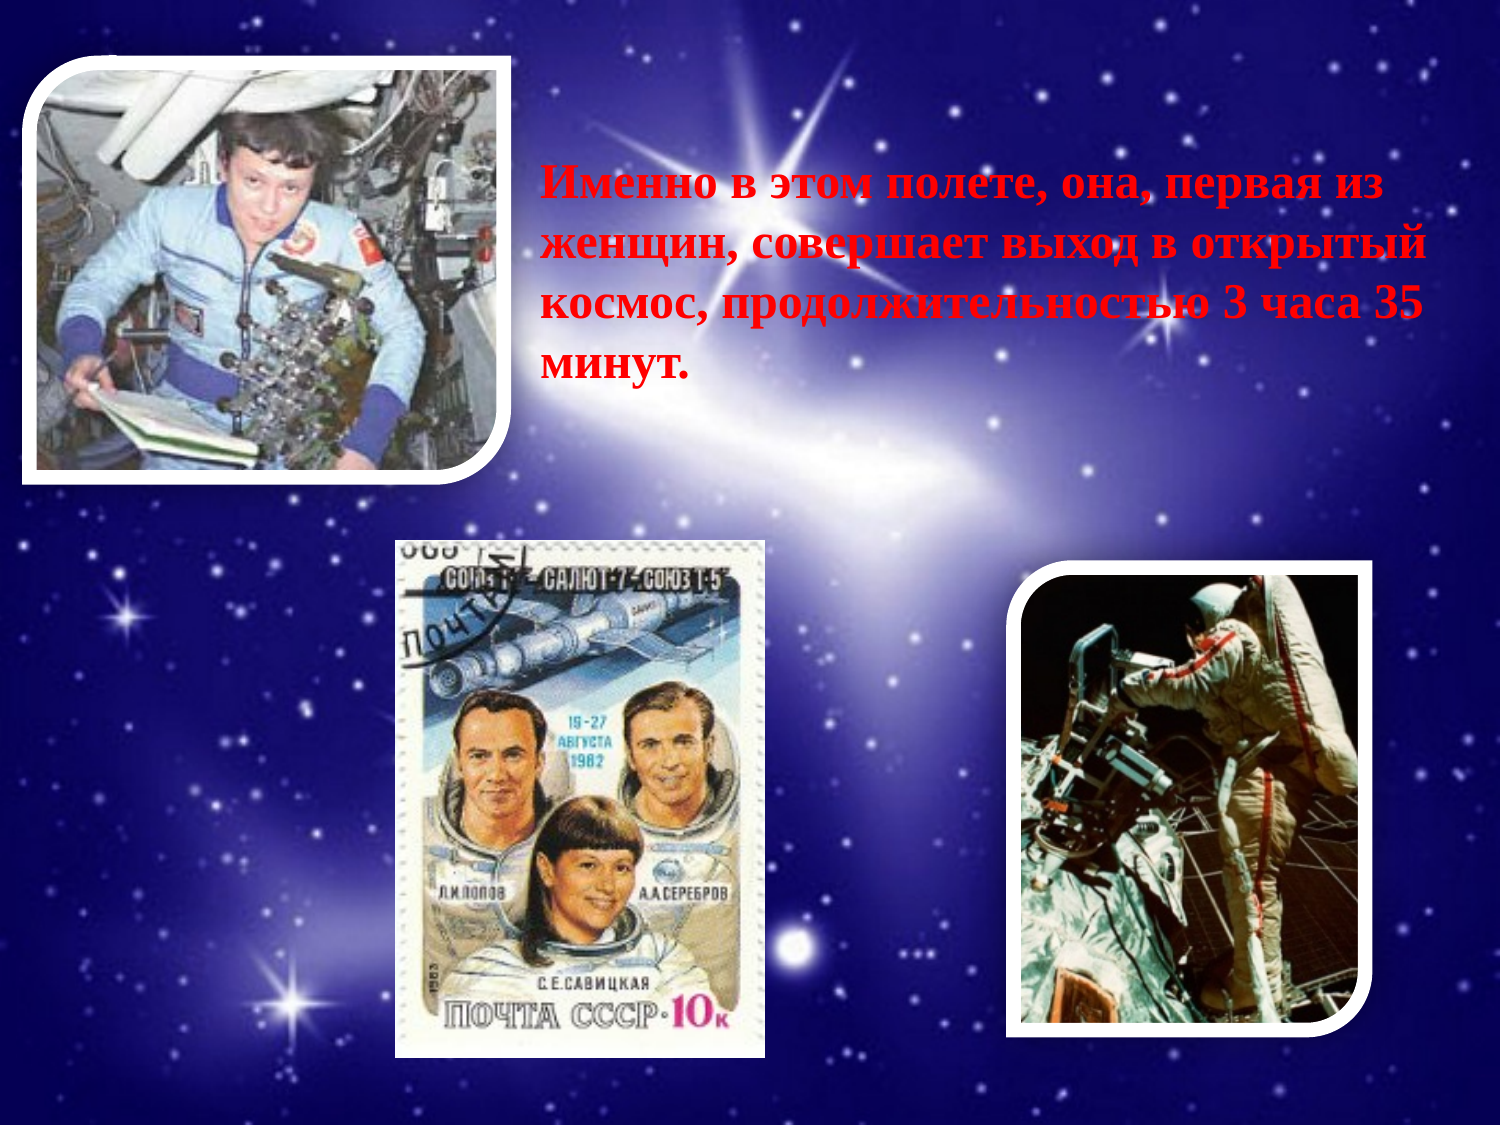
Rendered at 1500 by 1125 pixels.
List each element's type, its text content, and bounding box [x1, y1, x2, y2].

picture [0, 0, 1500, 1125]
text_box Именно в этом полете, она, первая из женщин, совершает выход в открытый космос, продолжительностью 3 часа 35 минут. [537, 141, 1447, 397]
